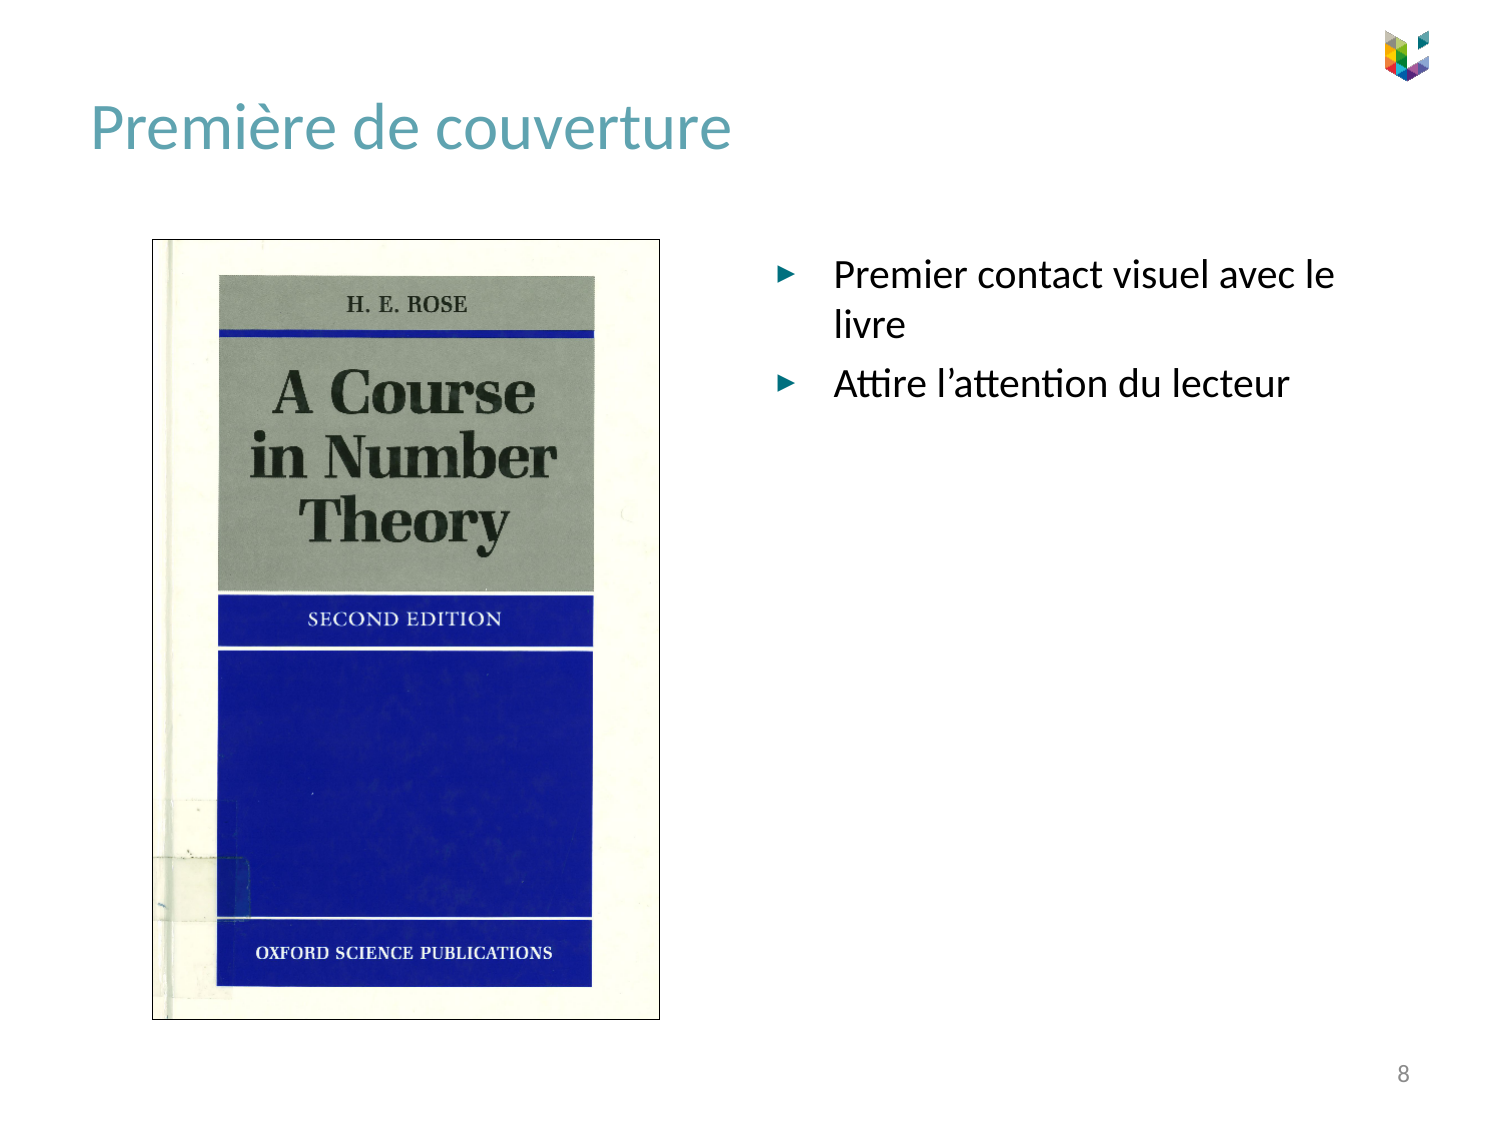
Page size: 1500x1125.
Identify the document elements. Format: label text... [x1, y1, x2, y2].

slide_number 8 [1074, 1042, 1425, 1103]
title Première de couverture [75, 71, 1425, 174]
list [152, 239, 661, 1020]
picture [1366, 11, 1448, 101]
list Premier contact visuel avec le livre Attire l’attention du lecteur [762, 239, 1425, 1020]
